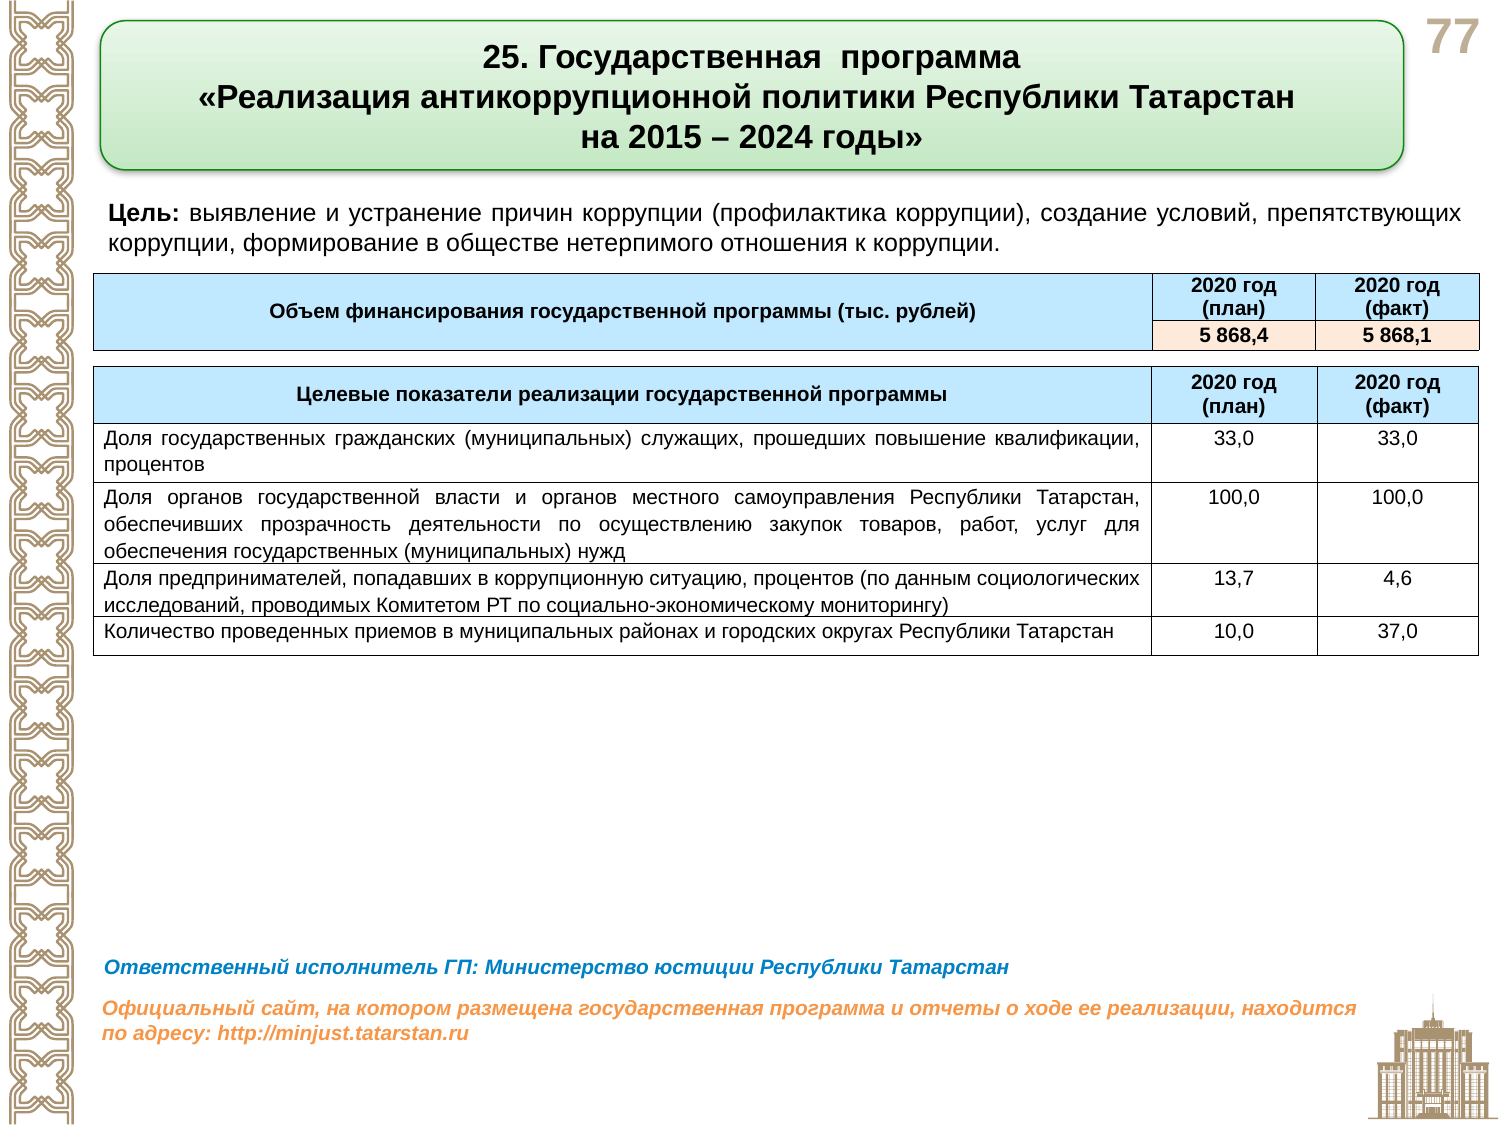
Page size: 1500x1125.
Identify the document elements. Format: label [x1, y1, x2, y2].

table_header [1318, 367, 1478, 423]
table_header [94, 274, 1152, 350]
table_cell [1152, 424, 1317, 482]
table_cell [1152, 483, 1317, 563]
table_cell [1152, 617, 1317, 655]
table_header [1152, 367, 1317, 423]
table_cell [1152, 564, 1317, 616]
table_cell [1316, 321, 1479, 350]
table_header [1316, 274, 1479, 320]
table_cell [1318, 483, 1478, 563]
text_box [86, 946, 1500, 1052]
table_cell [1153, 321, 1315, 350]
table_cell [94, 564, 1151, 616]
table_cell [1318, 617, 1478, 655]
table_cell [1318, 424, 1478, 482]
table_header [94, 367, 1151, 423]
text_box [99, 19, 1405, 171]
table_header [1153, 274, 1315, 320]
table_cell [1318, 564, 1478, 616]
table_cell [94, 424, 1151, 482]
table_cell [94, 617, 1151, 655]
table_cell [94, 483, 1151, 563]
text_box [93, 188, 1479, 264]
